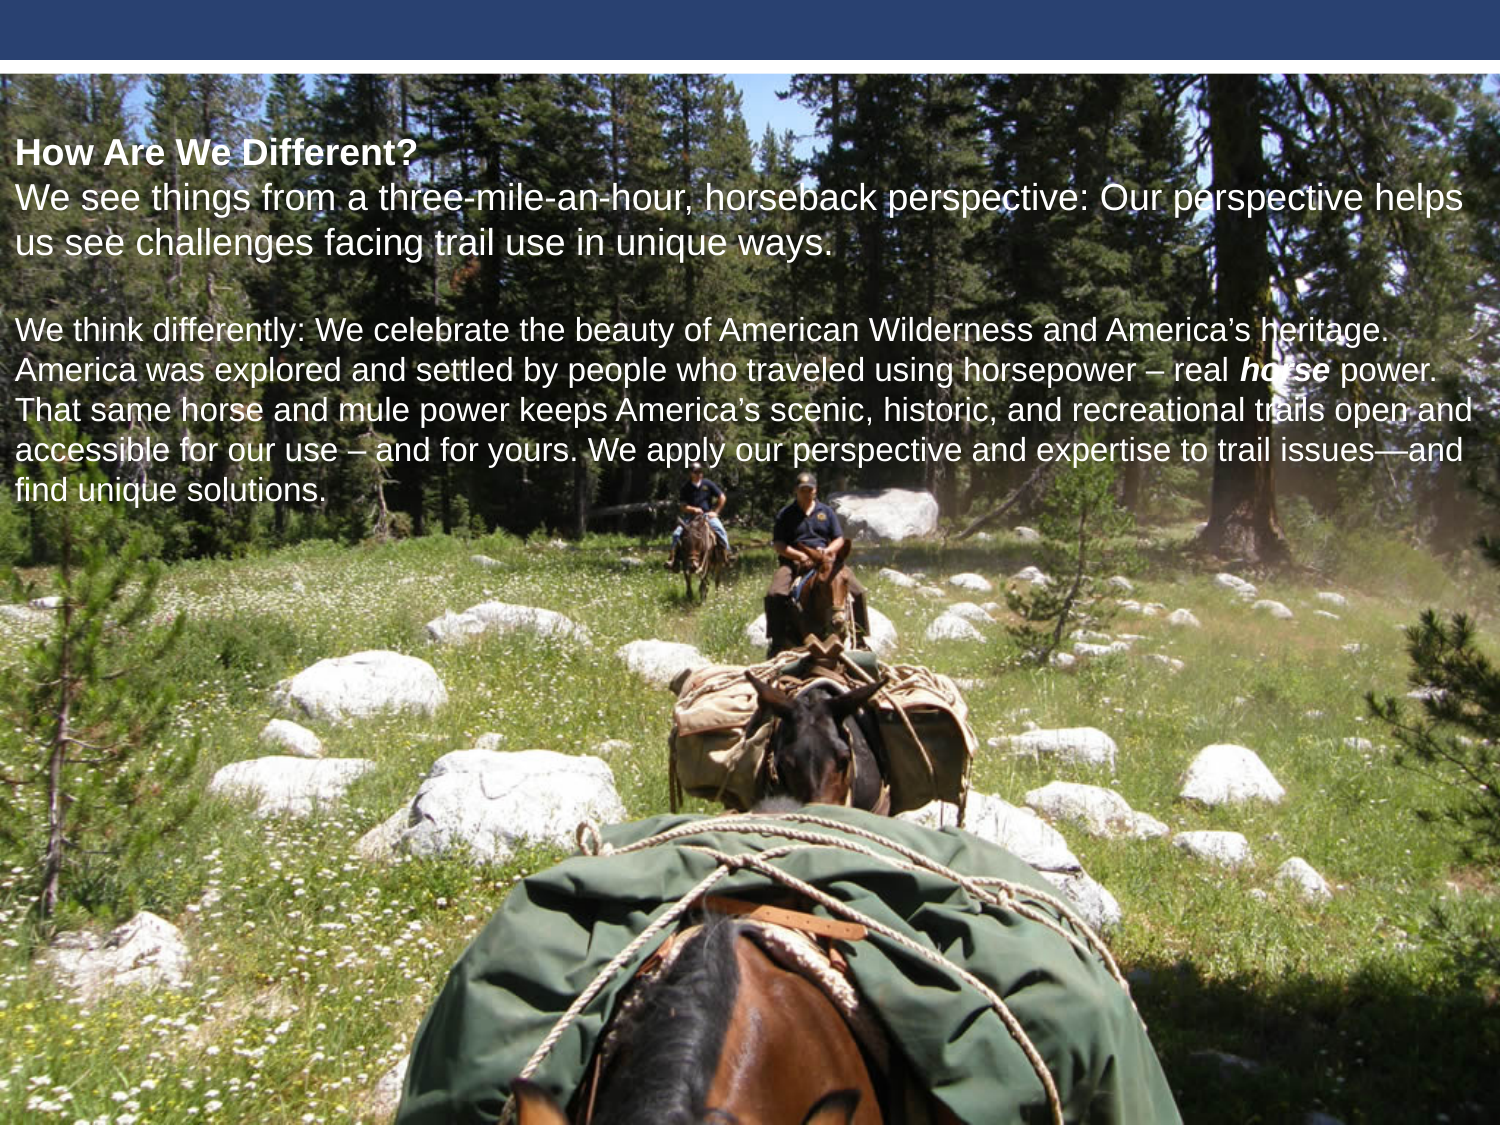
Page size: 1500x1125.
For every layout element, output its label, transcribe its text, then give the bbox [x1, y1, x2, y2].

picture [0, 516, 1500, 1125]
text_box How Are We Different? We see things from a three-mile-an-hour, horseback perspective: Our perspective helps us see challenges facing trail use in unique ways. We think differently: We celebrate the beauty of American Wilderness and America’s heritage. America was explored and settled by people who traveled using horsepower – real horse power. That same horse and mule power keeps America’s scenic, historic, and recreational trails open and accessible for our use – and for yours. We apply our perspective and expertise to trail issues—and find unique solutions. [0, 75, 1500, 516]
